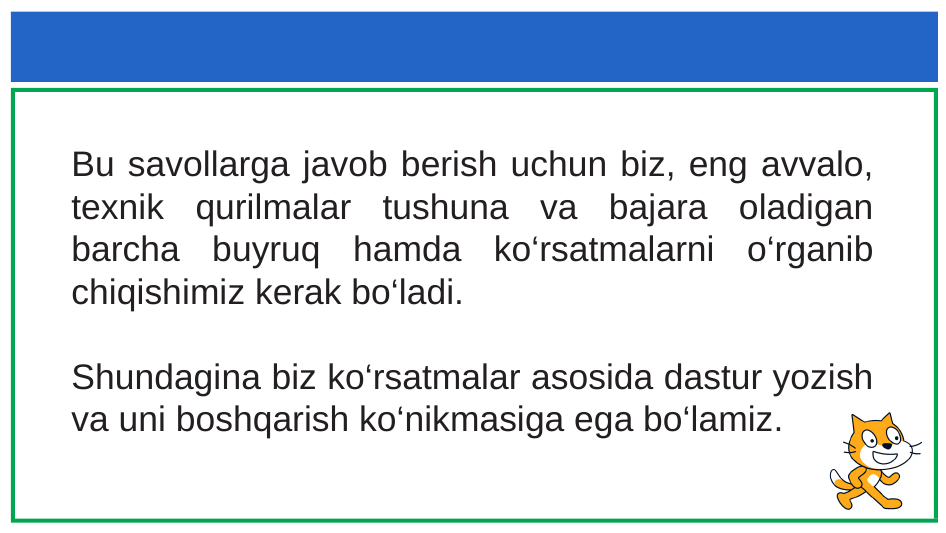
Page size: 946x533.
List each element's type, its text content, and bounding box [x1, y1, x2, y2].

picture [819, 403, 931, 517]
list Bu savollarga javob berish uchun biz, eng avvalo, texnik qurilmalar tushuna va bajara oladigan barcha buyruq hamda ko‘rsatmalarni o‘rganib chiqishimiz kerak bo‘ladi. Shundagina biz ko‘rsatmalar asosida dastur yozish va uni boshqarish ko‘nikmasiga ega bo‘lamiz. [71, 141, 875, 442]
